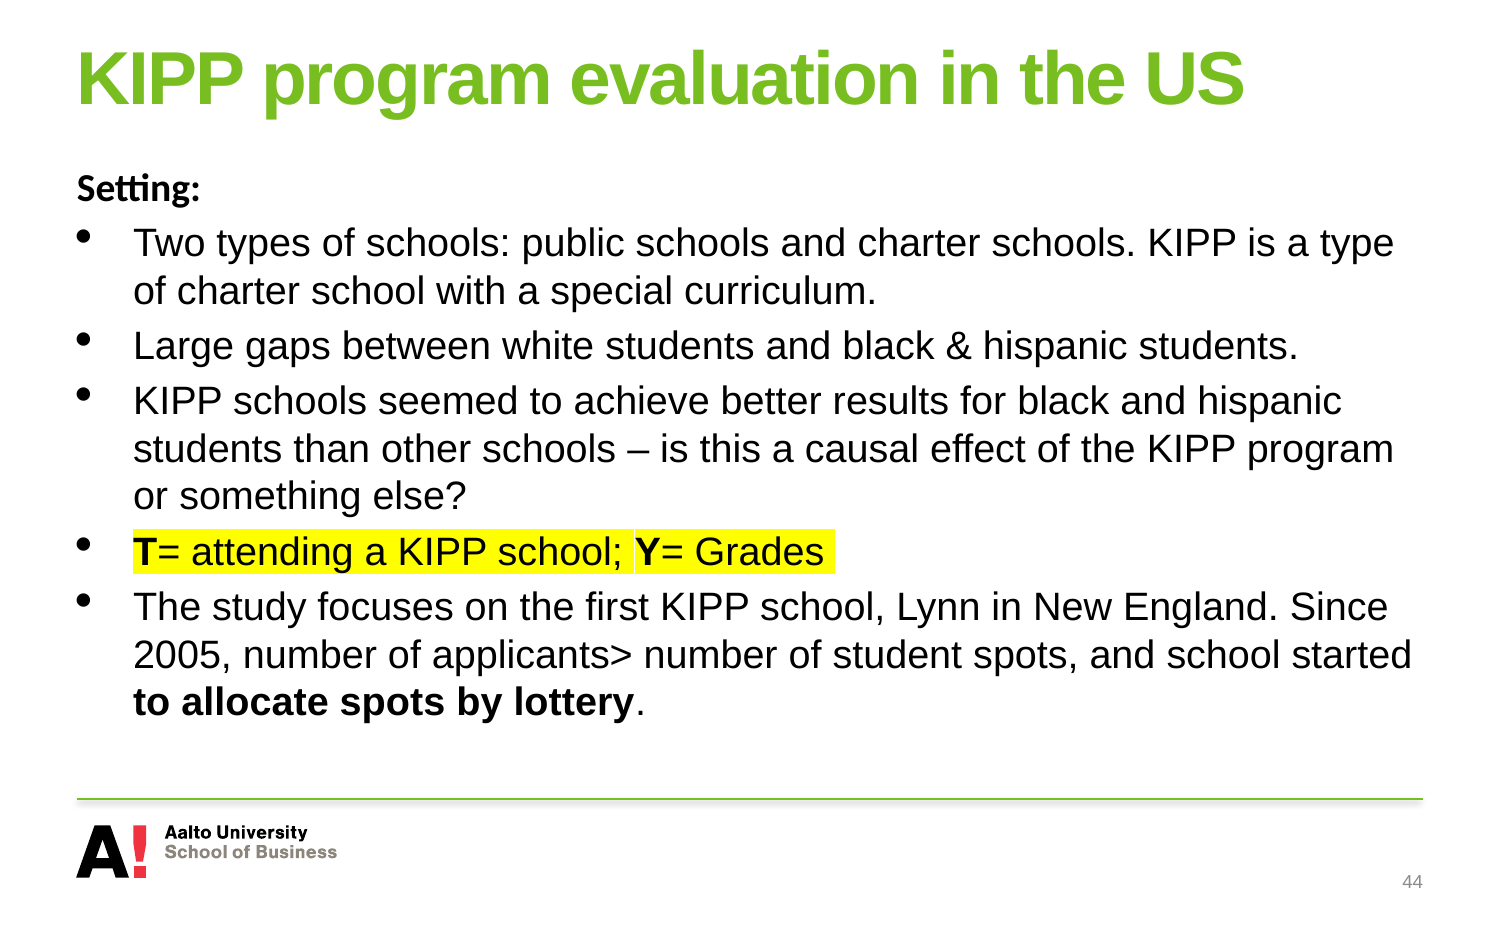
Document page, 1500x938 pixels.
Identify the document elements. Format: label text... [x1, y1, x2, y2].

list Setting: Two types of schools: public schools and charter schools. KIPP is a type of charter school with a special curriculum. Large gaps between white students and black & hispanic students. KIPP schools seemed to achieve better results for black and hispanic students than other schools – is this a causal effect of the KIPP program or something else? T= attending a KIPP school; Y= Grades The study focuses on the first KIPP school, Lynn in New England. Since 2005, number of applicants> number of student spots, and school started to allocate spots by lottery. [76, 161, 1424, 755]
slide_number 44 [829, 870, 1424, 893]
title KIPP program evaluation in the US [76, 43, 1424, 161]
